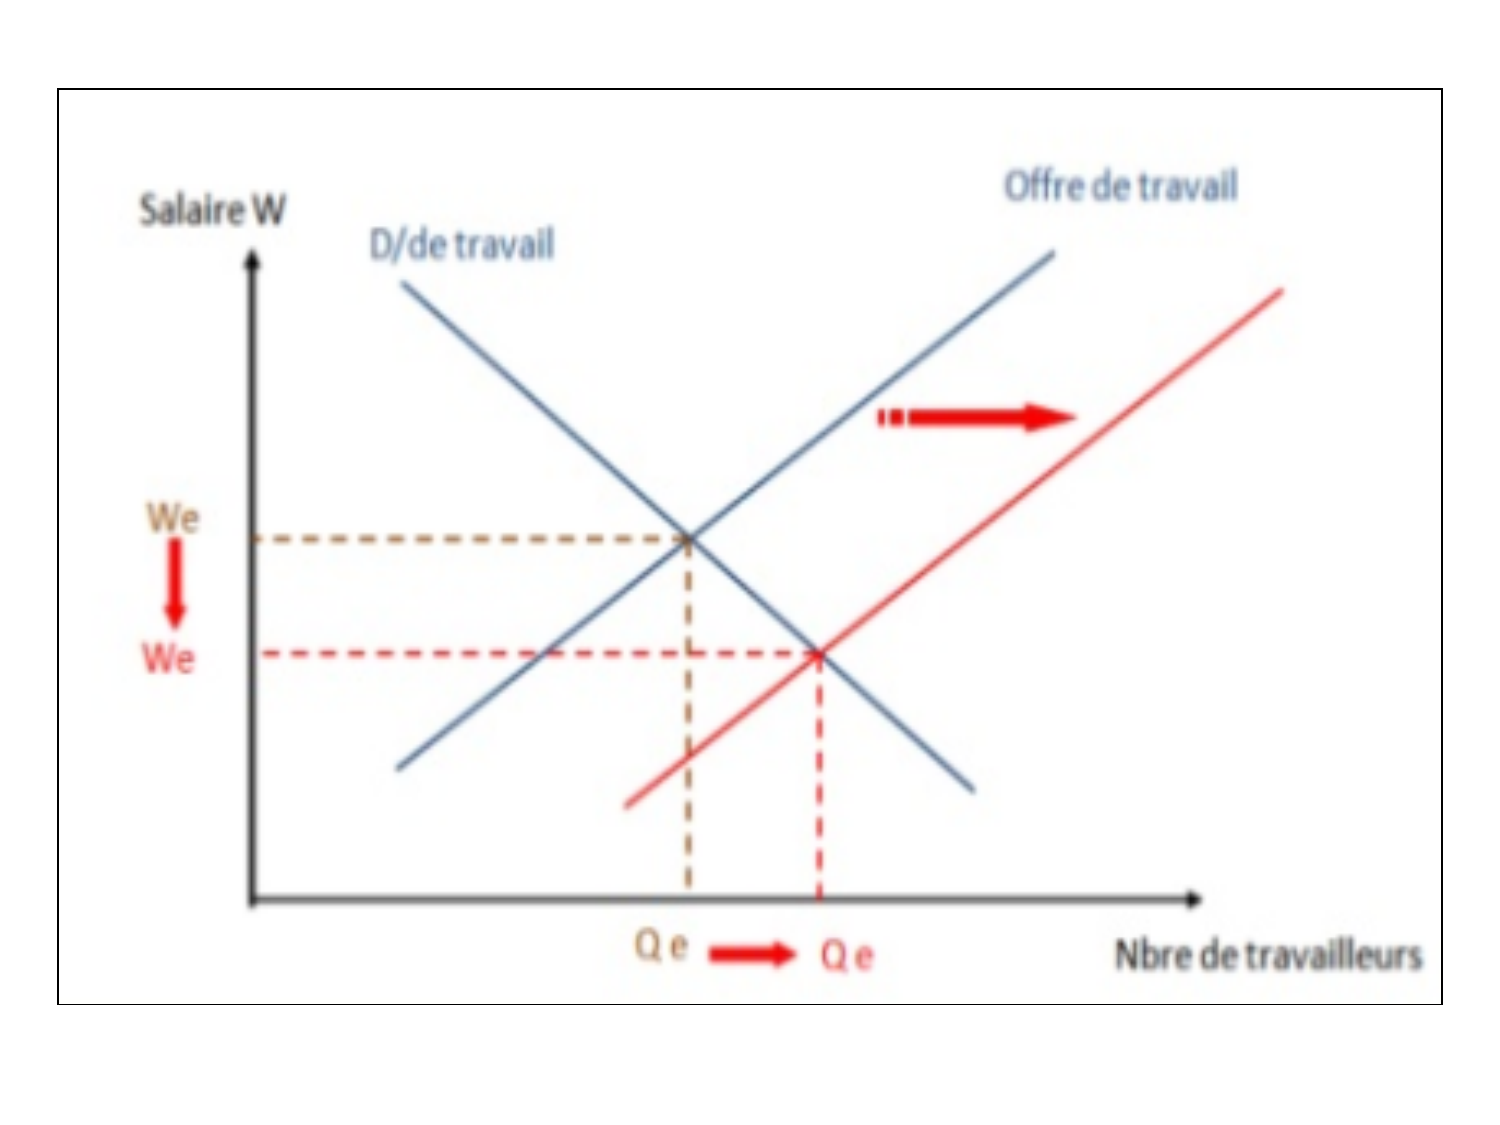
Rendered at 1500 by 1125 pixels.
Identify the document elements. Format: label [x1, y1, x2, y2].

picture [58, 89, 1442, 1005]
